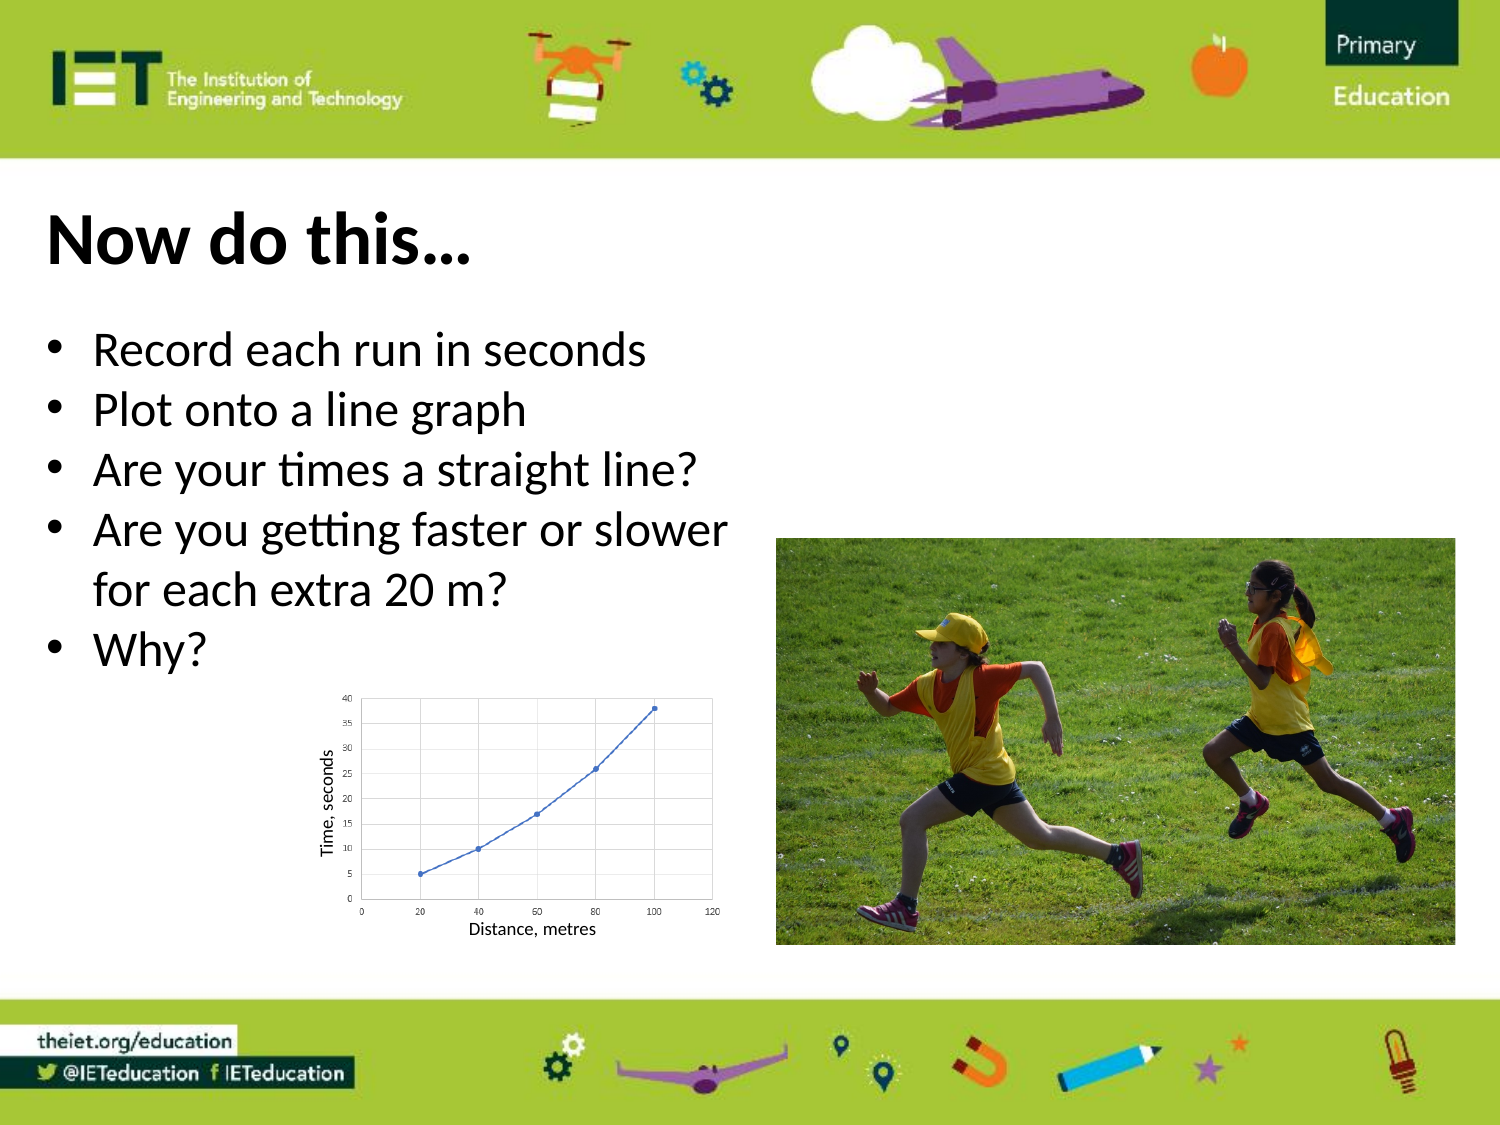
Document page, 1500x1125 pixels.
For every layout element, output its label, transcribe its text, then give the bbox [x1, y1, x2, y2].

text_box Record each run in seconds Plot onto a line graph Are your times a straight line? Are you getting faster or slower for each extra 20 m? Why? [31, 308, 777, 684]
text_box Now do this… [31, 180, 1141, 300]
picture [0, 0, 1500, 1125]
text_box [306, 687, 750, 947]
